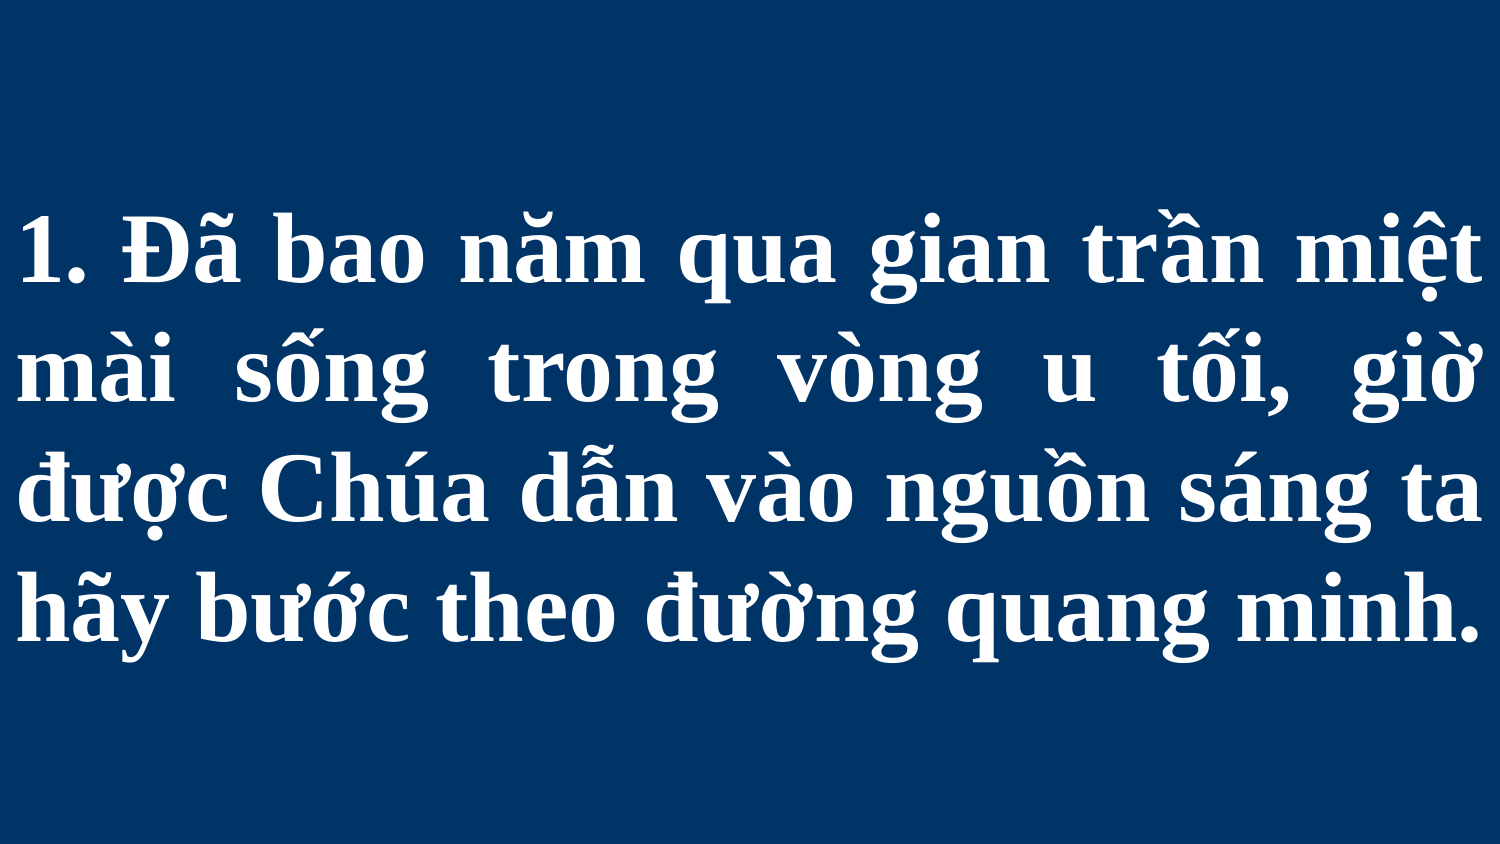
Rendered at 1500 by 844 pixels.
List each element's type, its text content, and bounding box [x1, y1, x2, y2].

title 1. Đã bao năm qua gian trần miệt mài sống trong vòng u tối, giờ được Chúa dẫn vào nguồn sáng ta hãy bước theo đường quang minh. [0, 0, 1500, 844]
